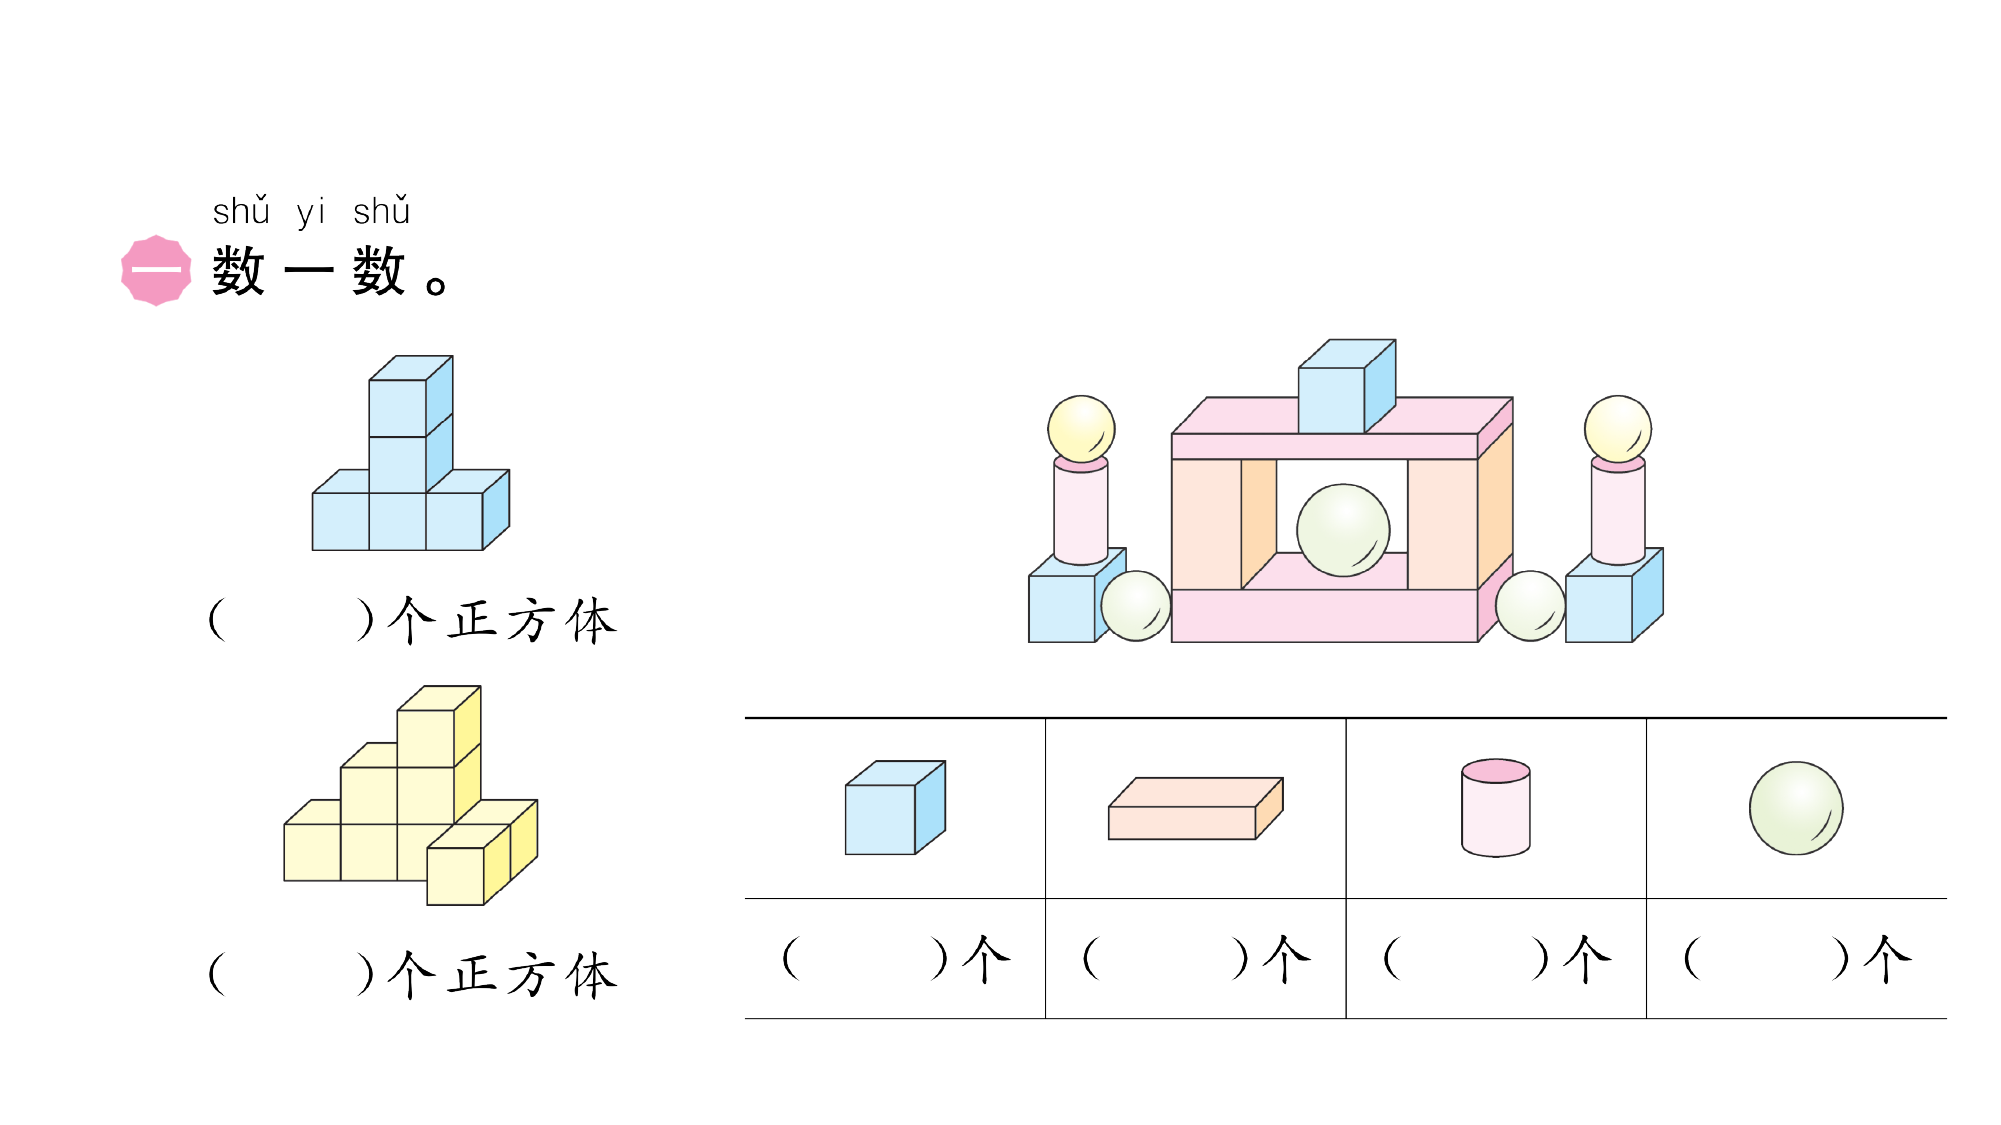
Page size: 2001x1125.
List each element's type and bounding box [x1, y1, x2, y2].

picture [118, 177, 2000, 1034]
